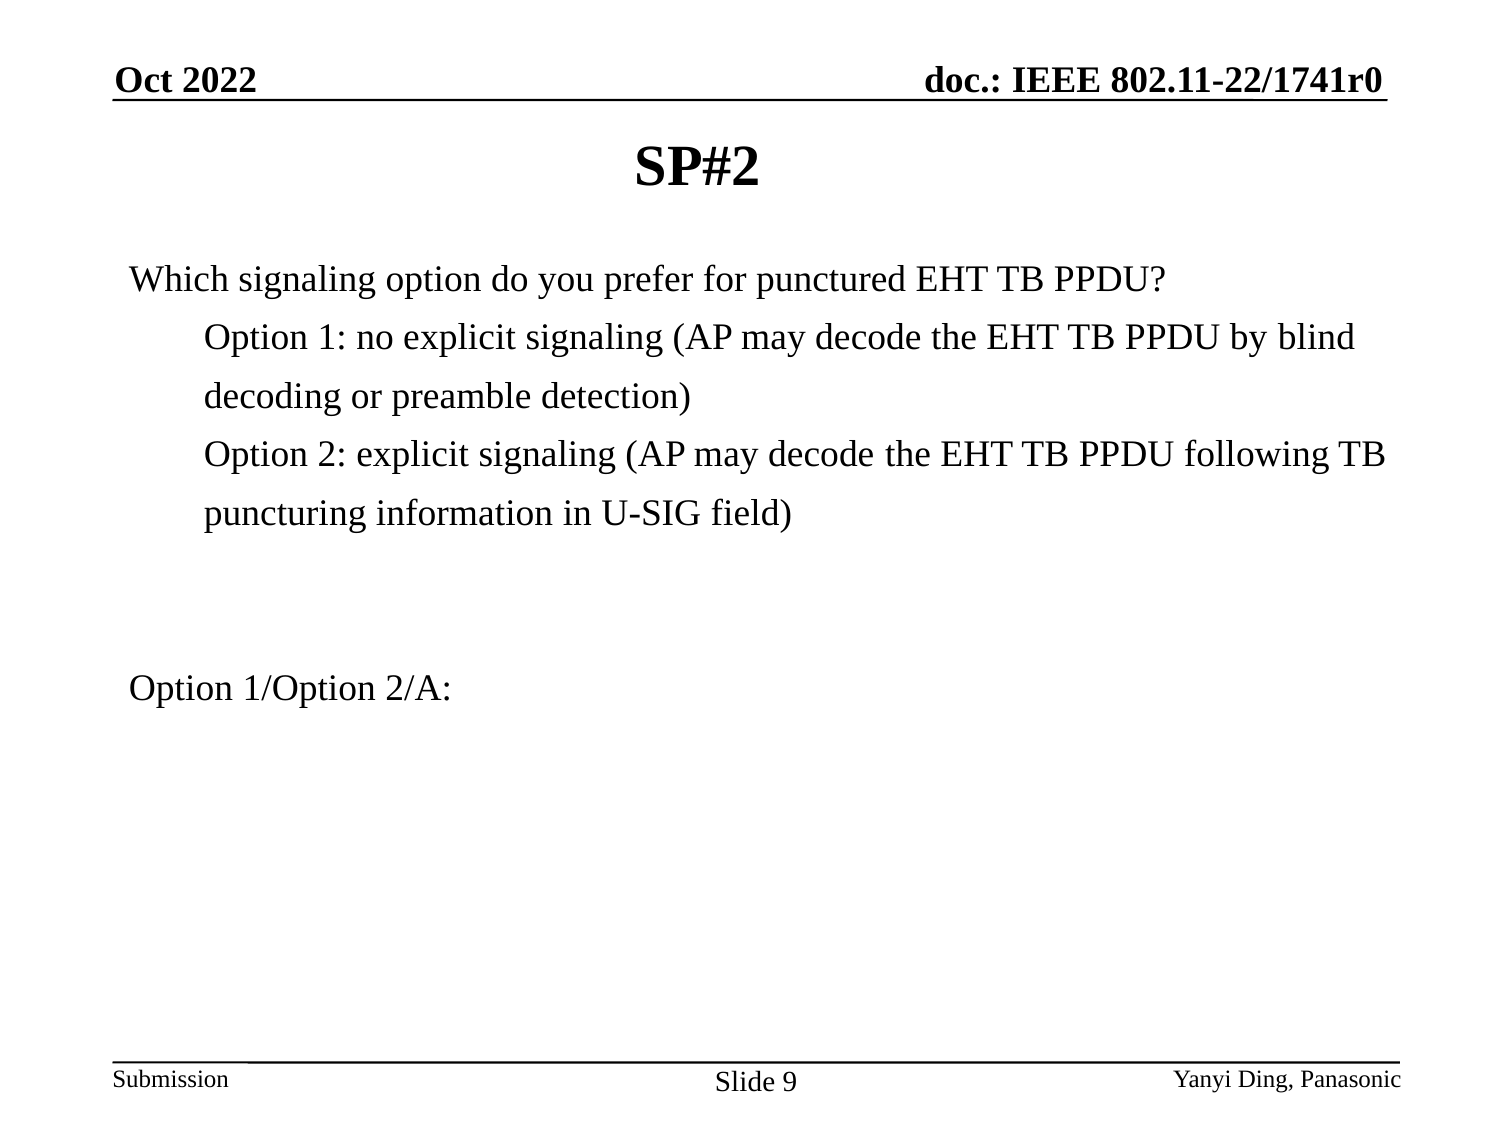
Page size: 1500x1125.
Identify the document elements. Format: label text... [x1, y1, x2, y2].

text_box Which signaling option do you prefer for punctured EHT TB PPDU? Option 1: no explicit signaling (AP may decode the EHT TB PPDU by blind decoding or preamble detection) Option 2: explicit signaling (AP may decode the EHT TB PPDU following TB puncturing information in U-SIG field) Option 1/Option 2/A: [114, 233, 1430, 716]
footer Yanyi Ding, Panasonic [1170, 1061, 1402, 1093]
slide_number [114, 54, 259, 101]
text_box SP#2 [619, 119, 791, 205]
slide_number Slide 9 [704, 1061, 808, 1098]
